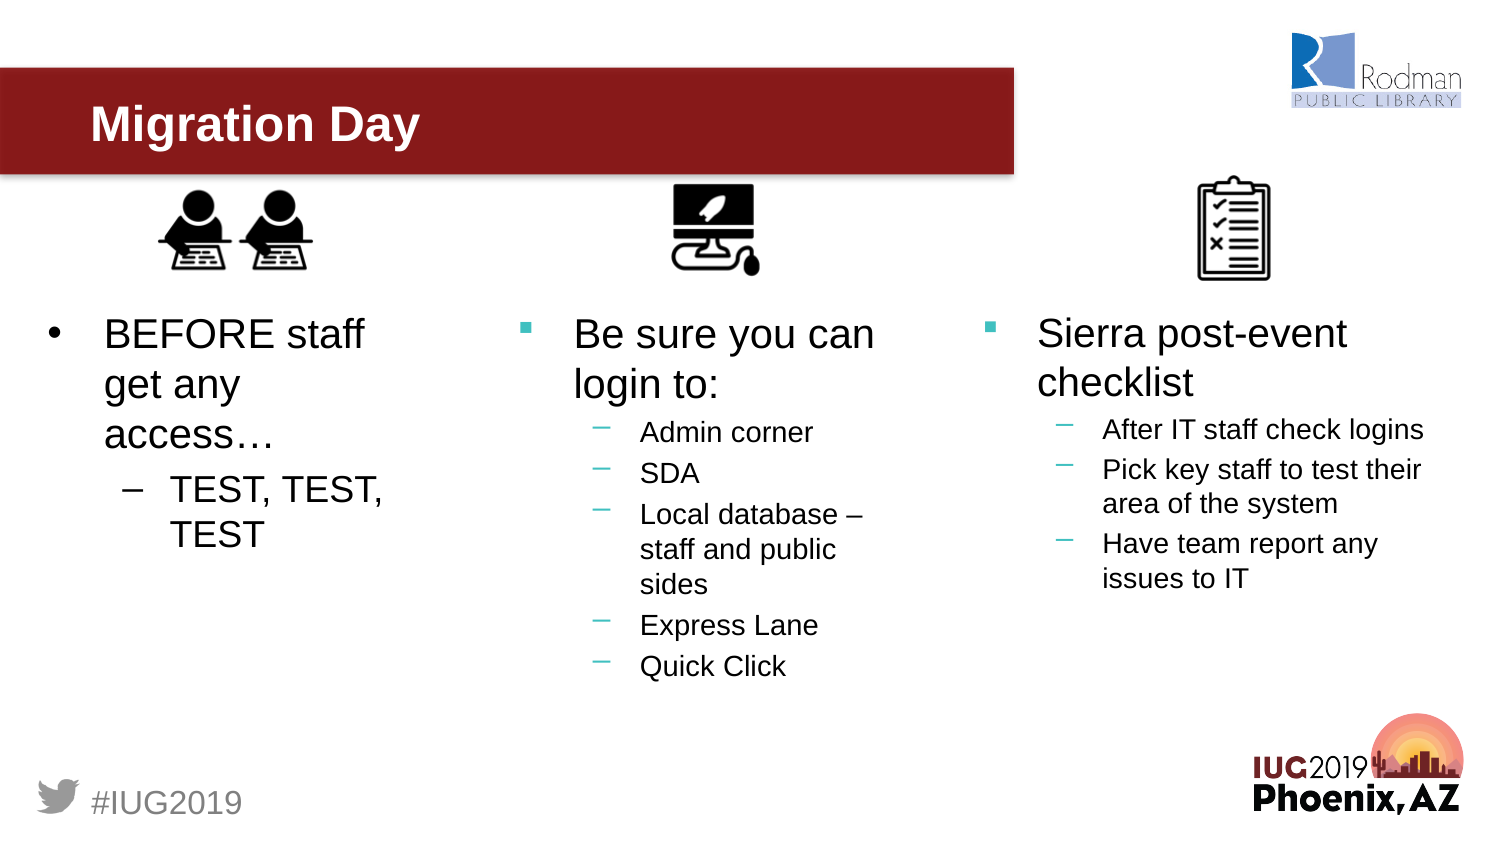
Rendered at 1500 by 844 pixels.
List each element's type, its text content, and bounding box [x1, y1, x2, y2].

text_box Sierra post-event checklist After IT staff check logins Pick key staff to test their area of the system Have team report any issues to IT [967, 299, 1447, 635]
list BEFORE staff get any access… TEST, TEST, TEST [32, 299, 439, 718]
text_box Be sure you can login to: Admin corner SDA Local database – staff and public sides Express Lane Quick Click [502, 299, 929, 718]
title Migration Day [75, 68, 1425, 176]
picture [1286, 29, 1462, 110]
picture [659, 174, 771, 286]
picture [1180, 174, 1288, 282]
picture [154, 148, 318, 312]
picture [1254, 712, 1500, 815]
